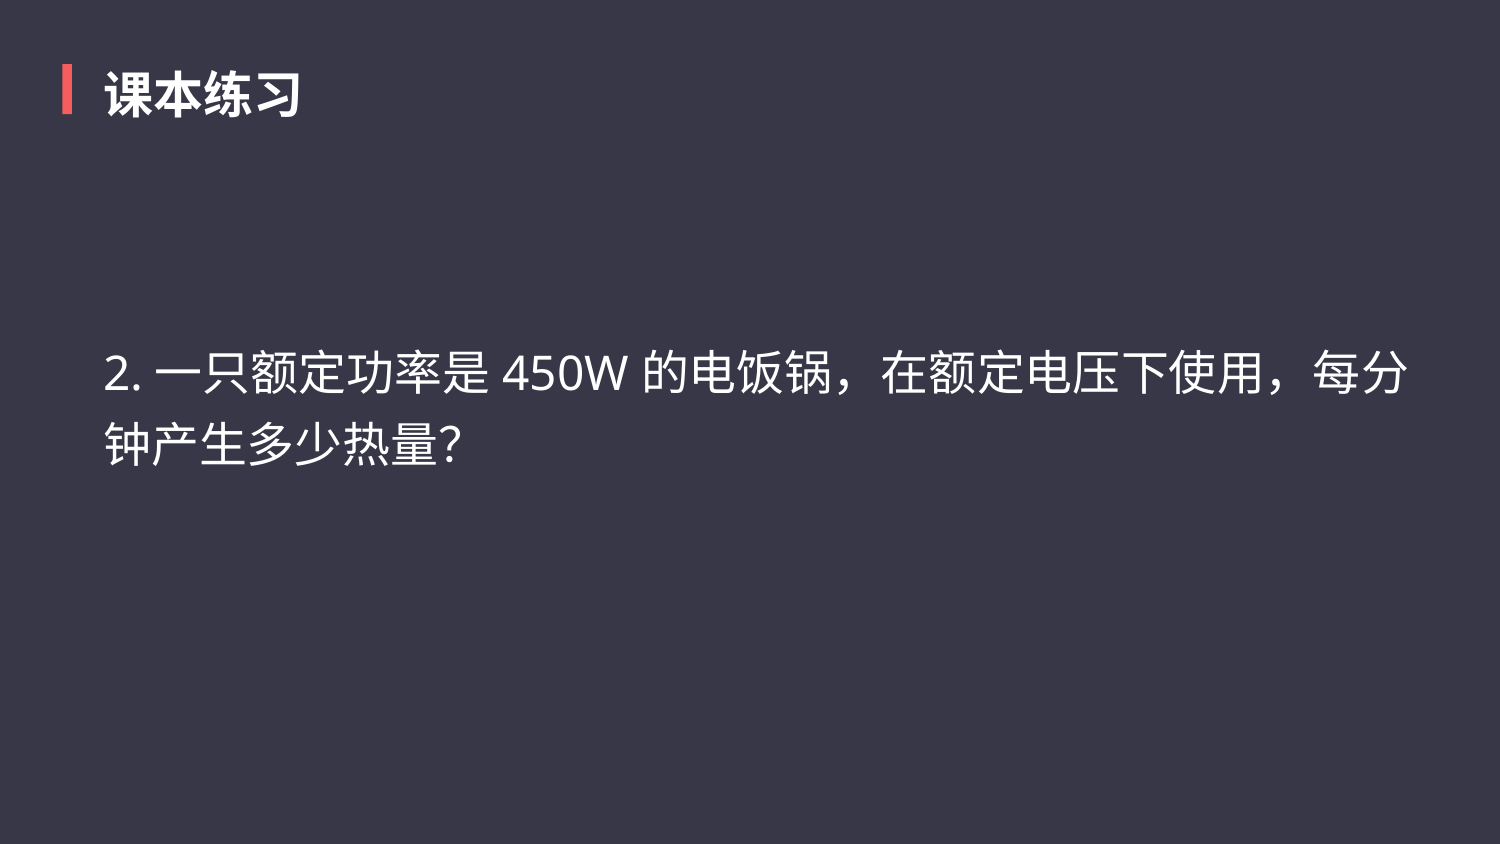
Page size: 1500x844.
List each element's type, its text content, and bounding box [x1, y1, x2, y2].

text_box [62, 64, 72, 115]
text_box 课本练习 [103, 48, 1499, 124]
text_box 2.一只额定功率是450W的电饭锅，在额定电压下使用，每分钟产生多少热量？ [103, 328, 1435, 472]
